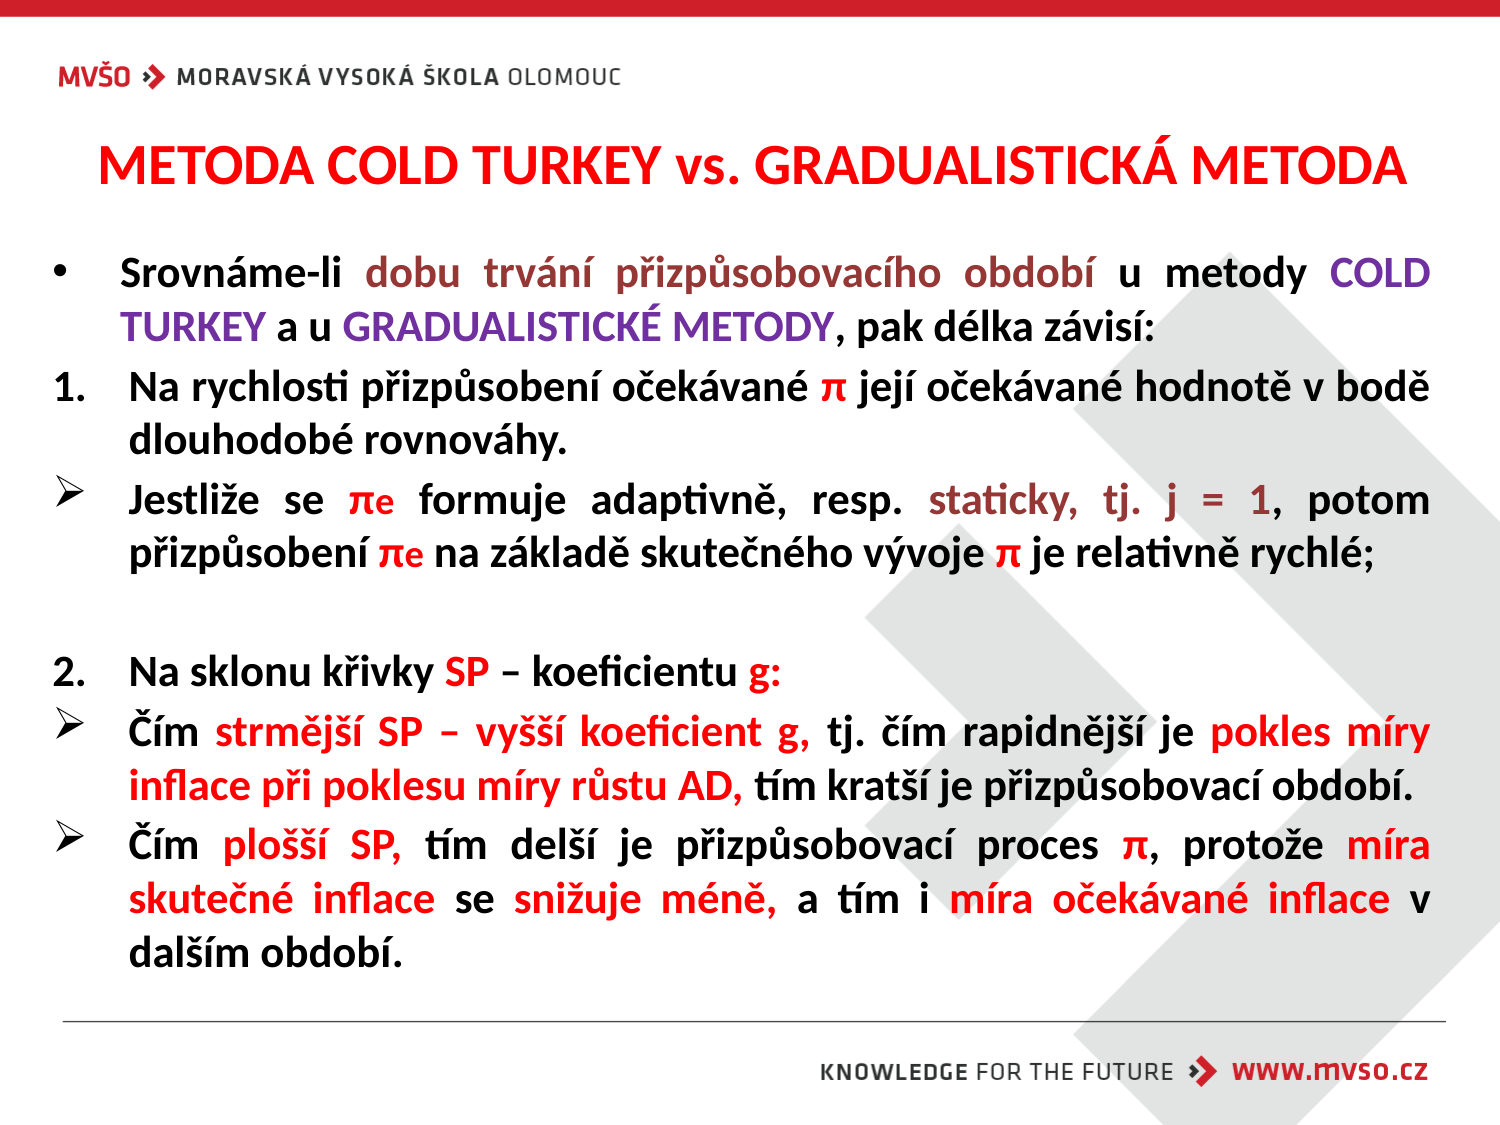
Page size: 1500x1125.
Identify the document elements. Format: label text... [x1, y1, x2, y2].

picture [0, 0, 1500, 1125]
list Srovnáme-li dobu trvání přizpůsobovacího období u metody COLD TURKEY a u GRADUALISTICKÉ METODY, pak délka závisí: Na rychlosti přizpůsobení očekávané π její očekávané hodnotě v bodě dlouhodobé rovnováhy. Jestliže se πe formuje adaptivně, resp. staticky, tj. j = 1, potom přizpůsobení πe na základě skutečného vývoje π je relativně rychlé; Na sklonu křivky SP – koeficientu g: Čím strmější SP – vyšší koeficient g, tj. čím rapidnější je pokles míry inflace při poklesu míry růstu AD, tím kratší je přizpůsobovací období. Čím plošší SP, tím delší je přizpůsobovací proces π, protože míra skutečné inflace se snižuje méně, a tím i míra očekávané inflace v dalším období. [37, 235, 1446, 1038]
title METODA COLD TURKEY vs. GRADUALISTICKÁ METODA [37, 124, 1469, 198]
